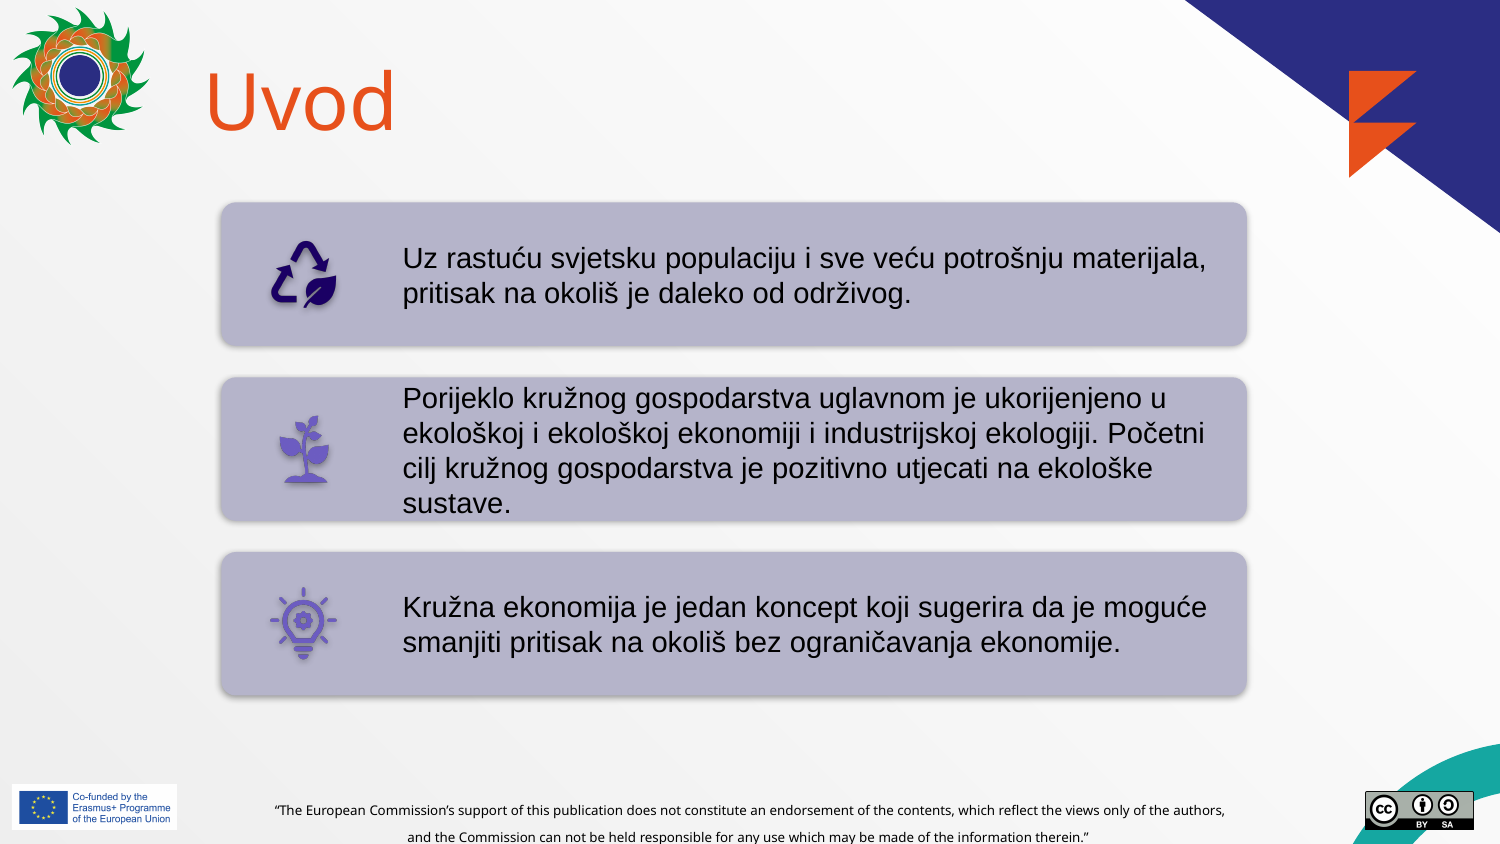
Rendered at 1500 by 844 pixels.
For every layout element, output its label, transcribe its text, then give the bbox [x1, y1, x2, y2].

picture [11, 6, 151, 147]
picture [1365, 791, 1474, 830]
picture [11, 784, 177, 830]
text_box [221, 202, 1247, 697]
title Uvod [188, 36, 1455, 203]
